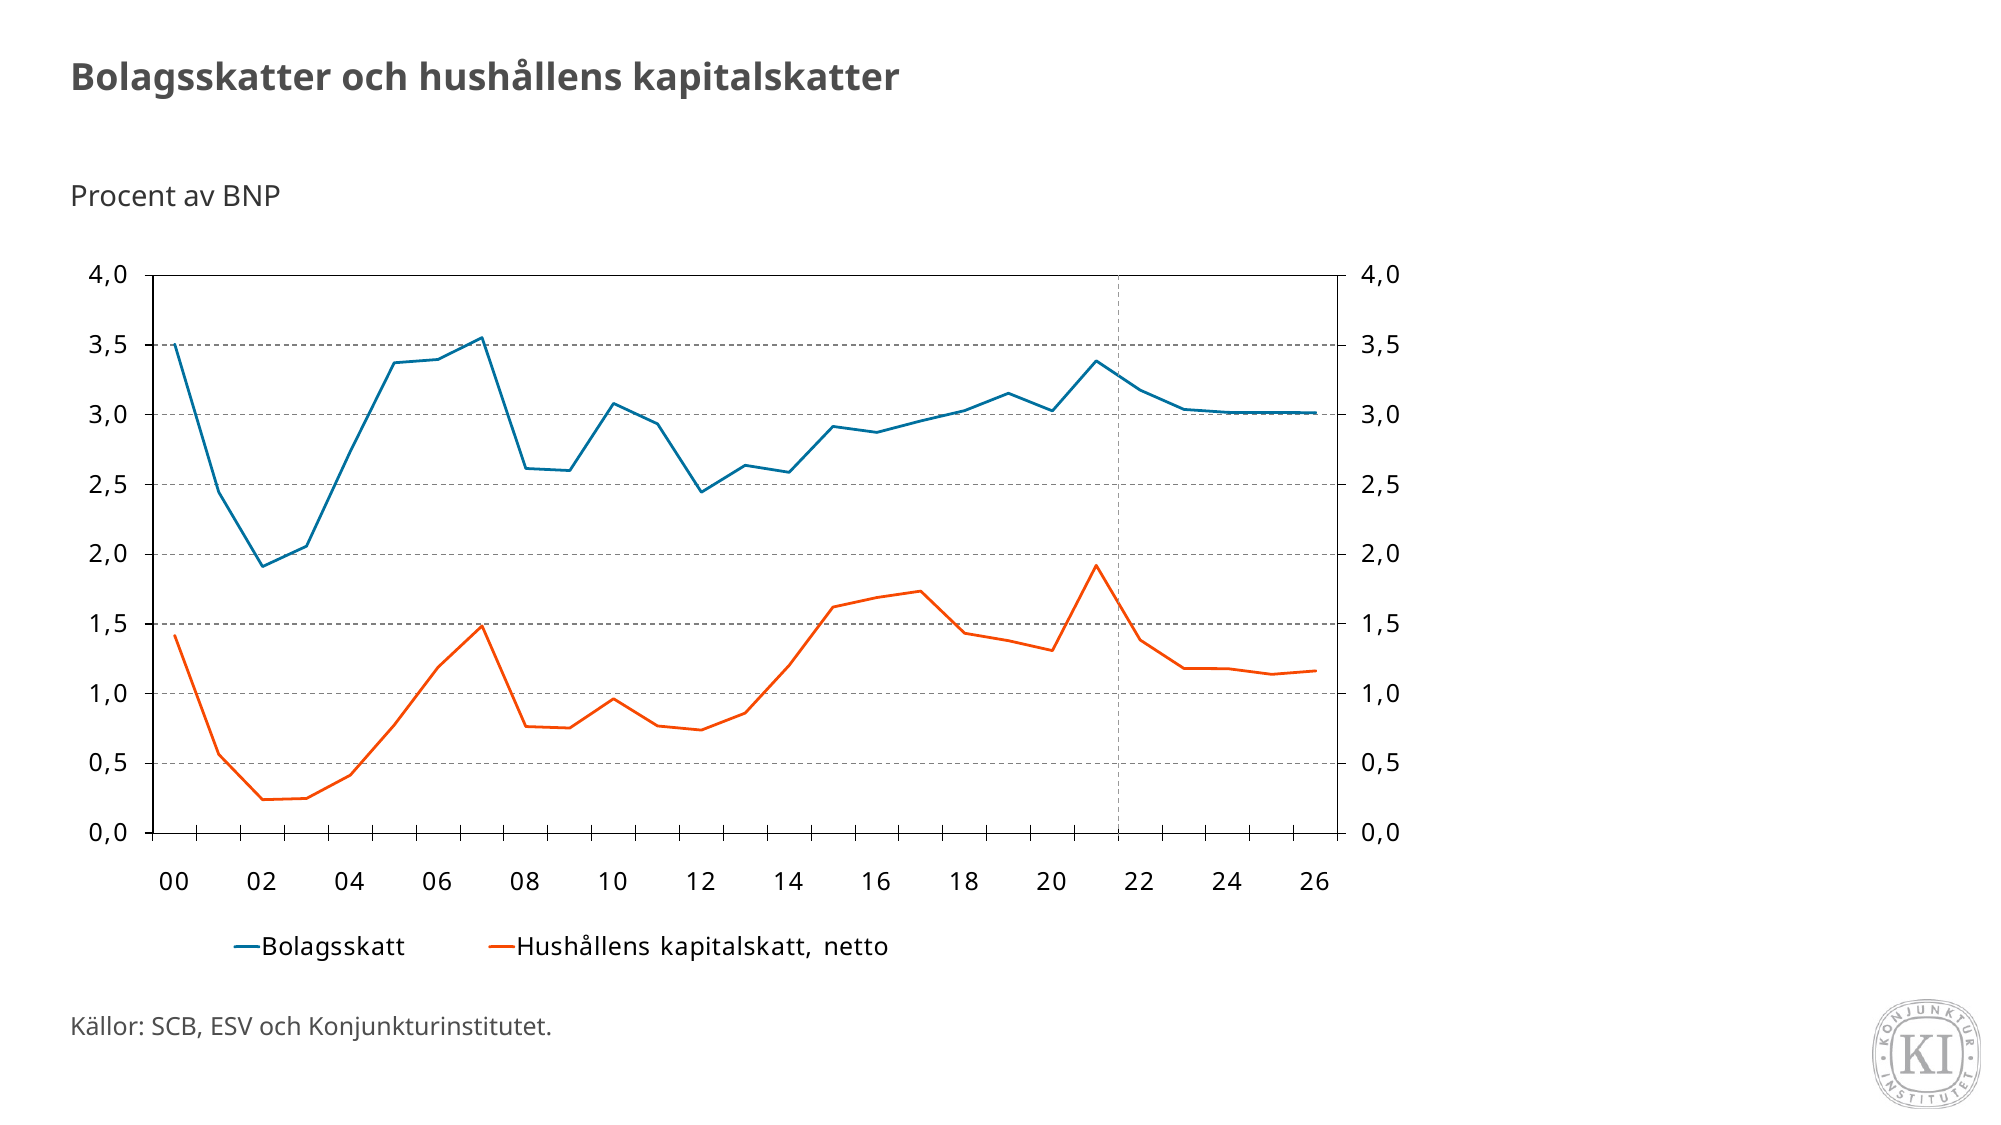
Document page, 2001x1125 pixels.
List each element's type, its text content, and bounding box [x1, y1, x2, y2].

title Bolagsskatter och hushållens kapitalskatter [55, 45, 1476, 128]
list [72, 249, 1491, 984]
list Procent av BNP [55, 137, 1476, 220]
picture [1872, 999, 1981, 1109]
subtitle Källor: SCB, ESV och Konjunkturinstitutet. [55, 1003, 1476, 1106]
